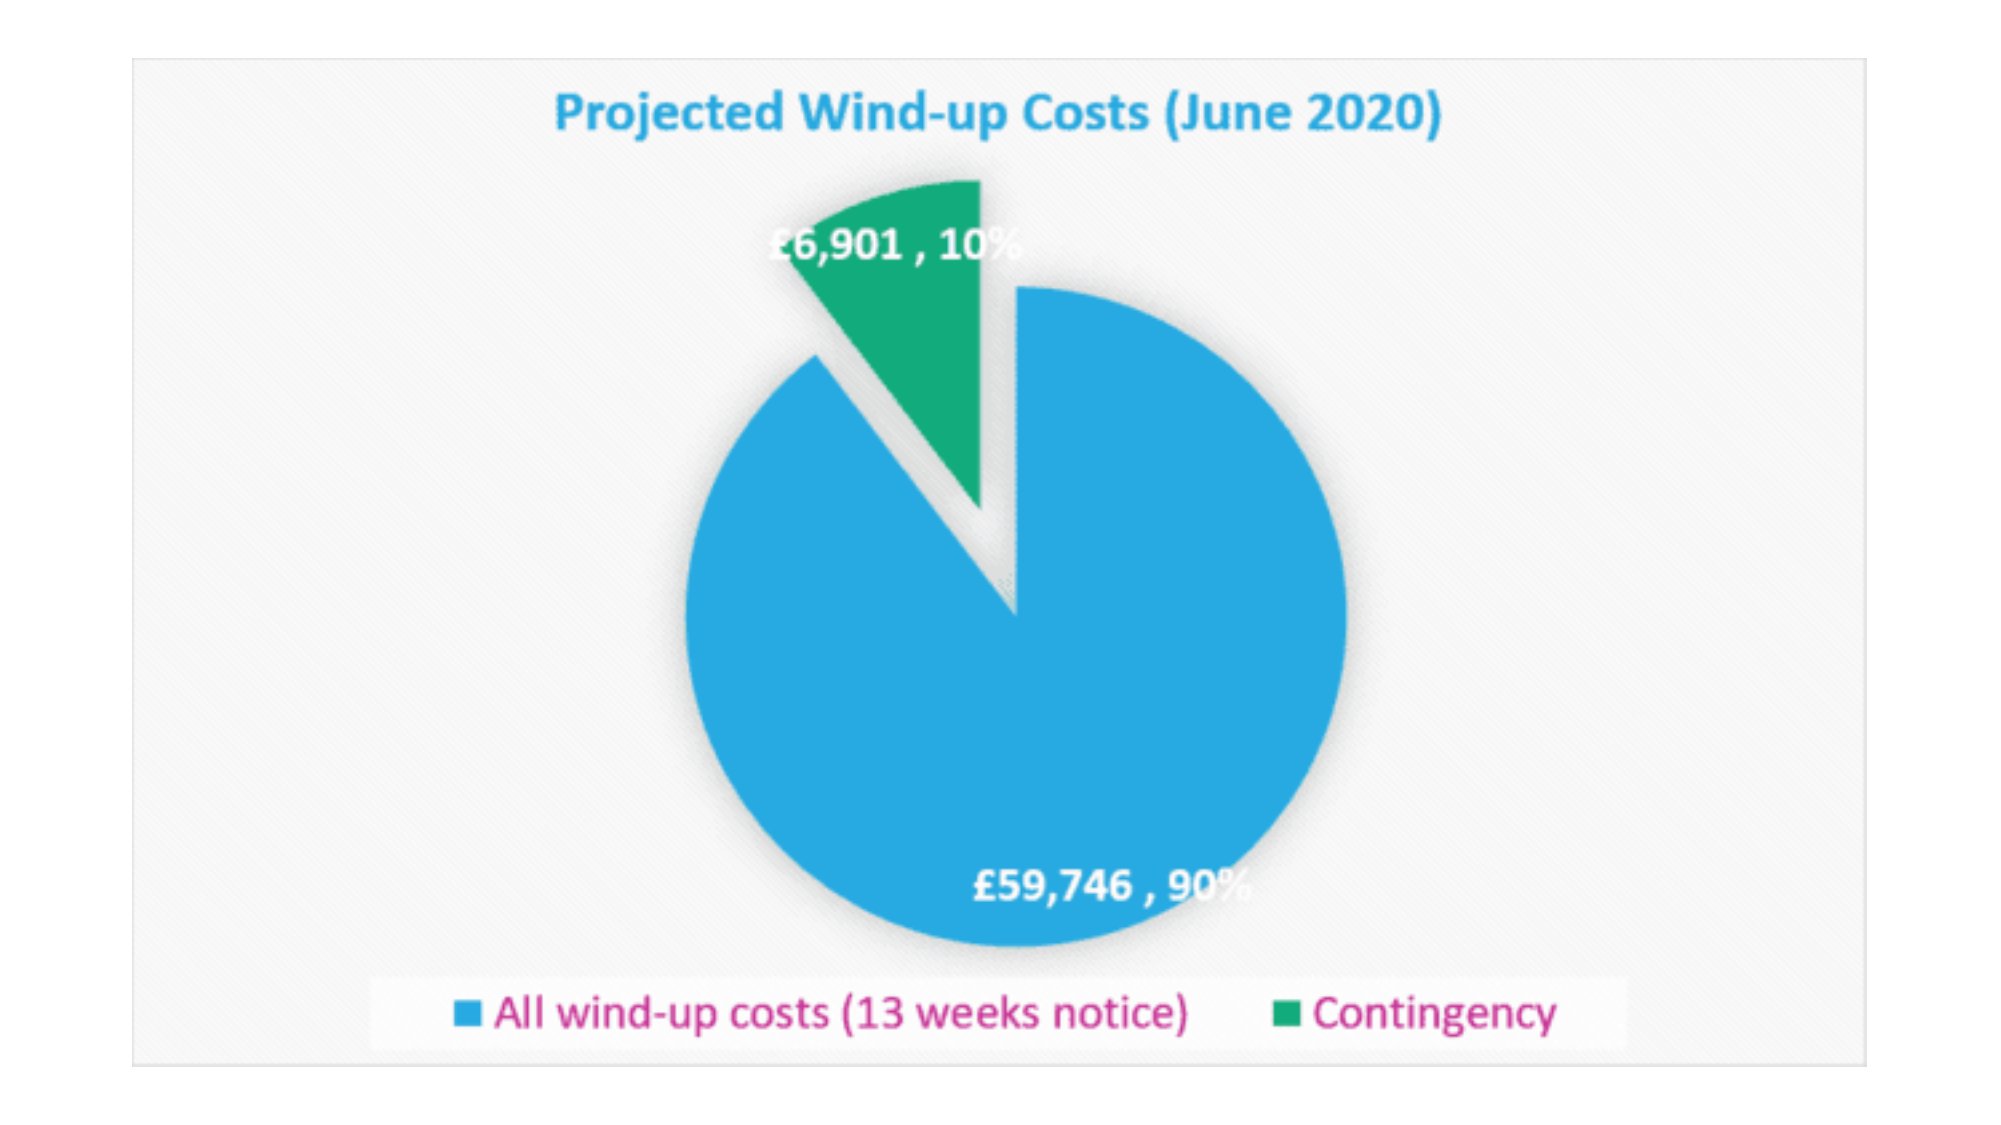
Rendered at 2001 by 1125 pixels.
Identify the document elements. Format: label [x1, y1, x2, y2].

picture [132, 58, 1867, 1067]
